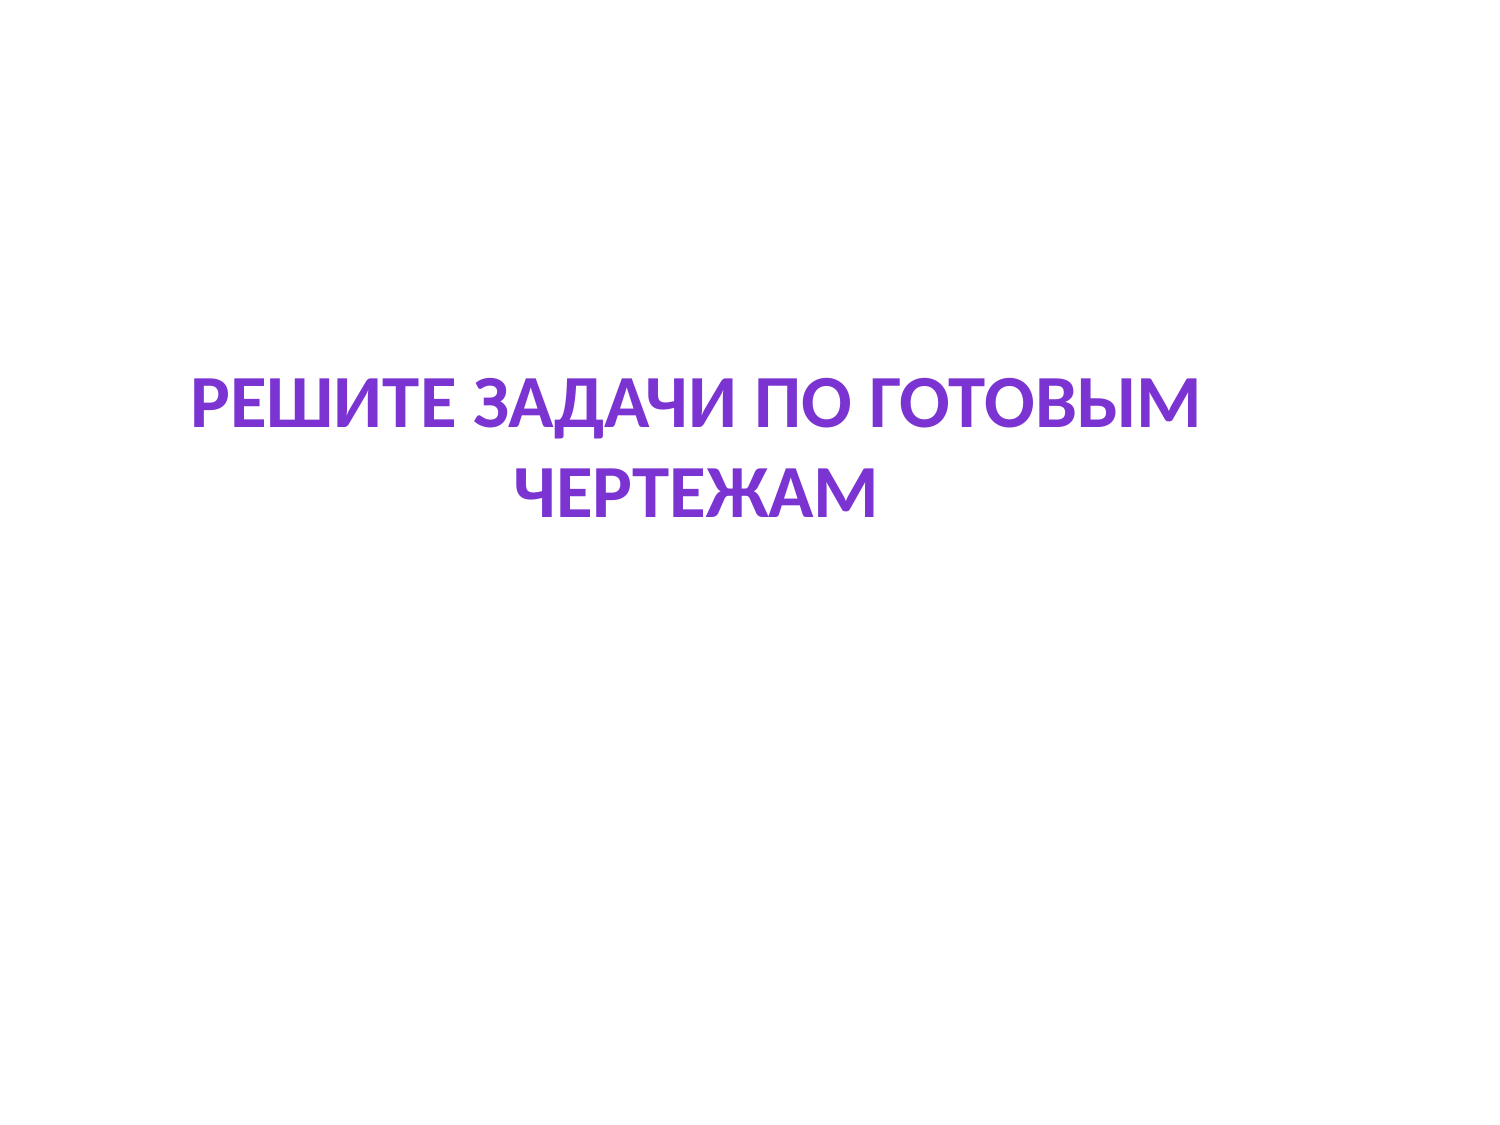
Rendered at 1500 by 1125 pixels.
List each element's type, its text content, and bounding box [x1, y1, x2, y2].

text_box Решите задачи по готовым чертежам [100, 345, 1294, 540]
